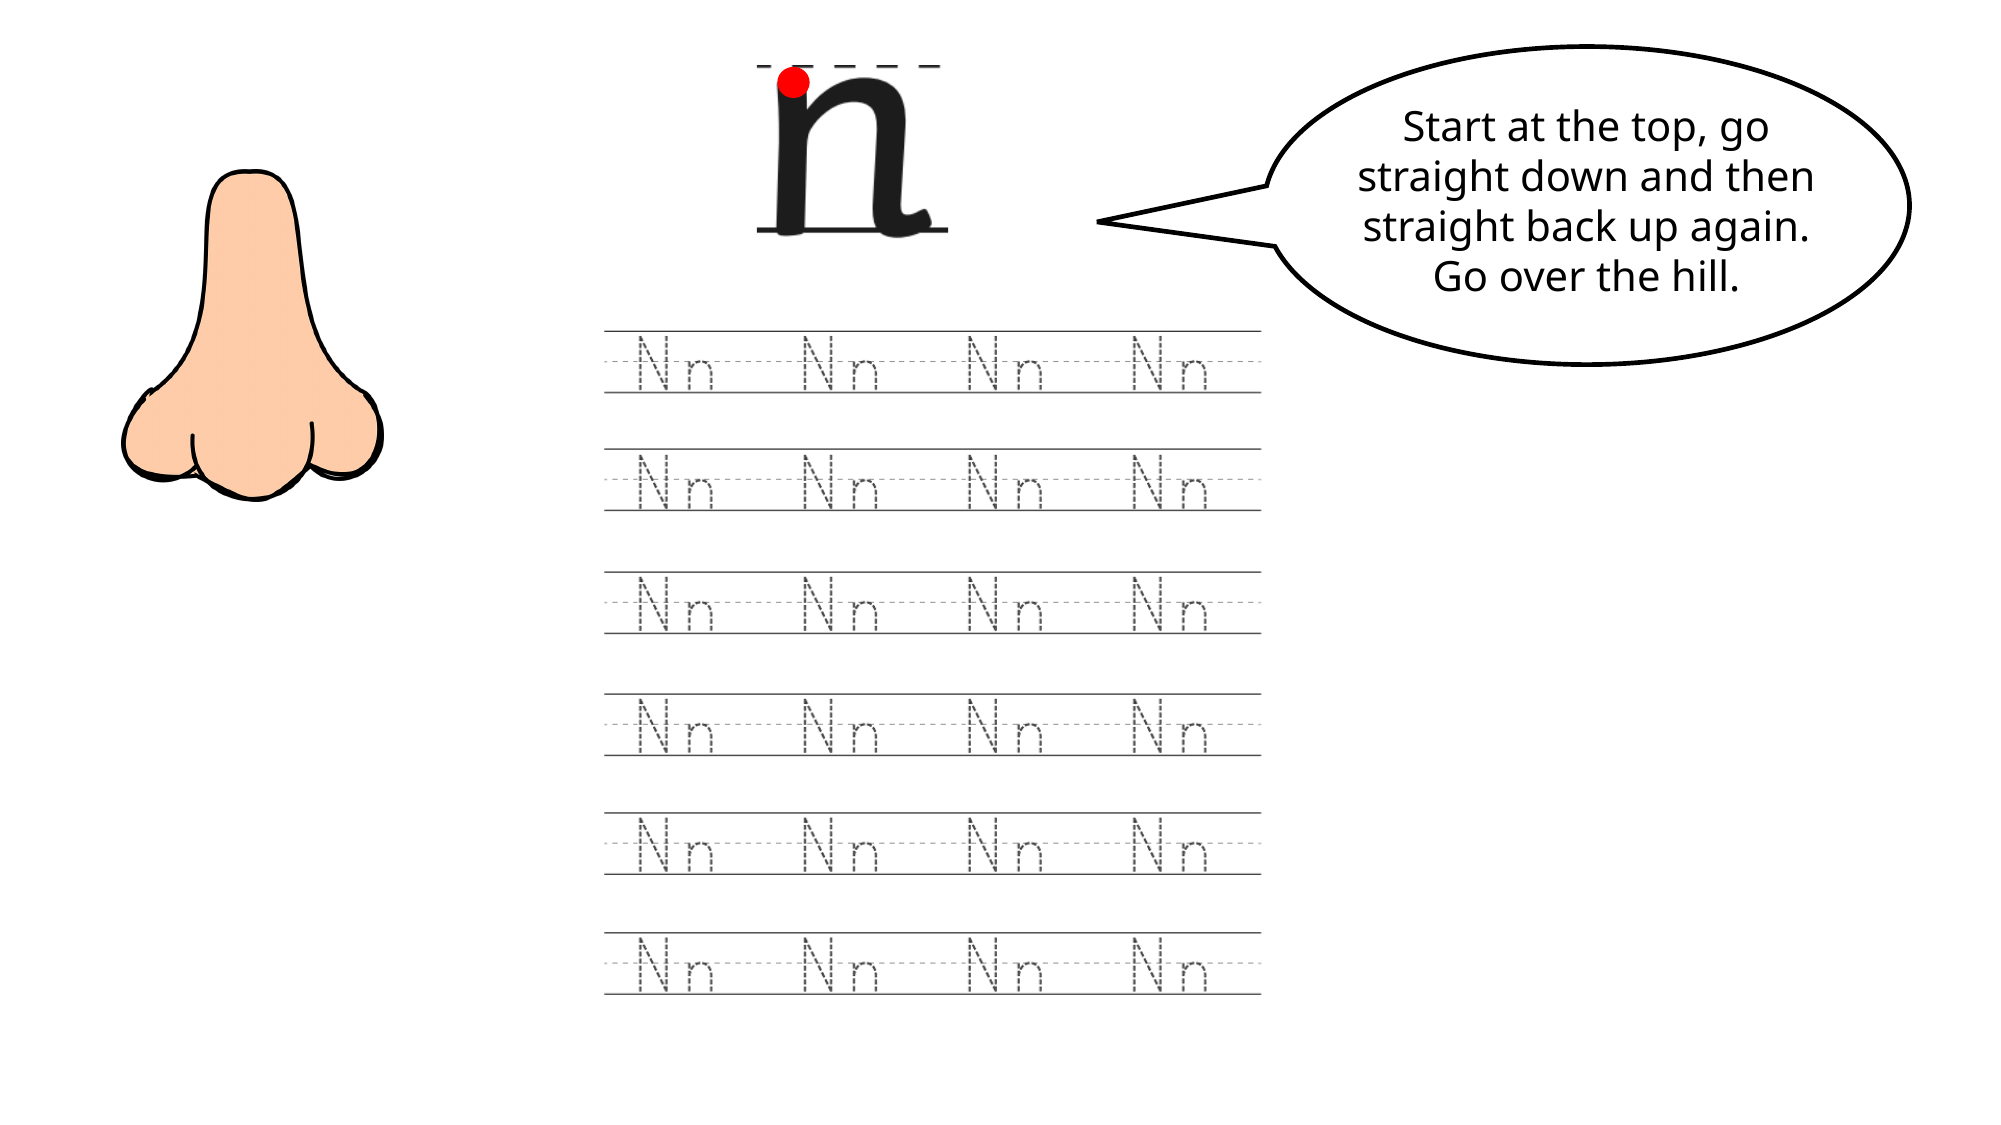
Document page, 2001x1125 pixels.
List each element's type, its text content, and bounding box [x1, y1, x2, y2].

text_box [1358, 45, 1816, 92]
text_box [1096, 109, 1328, 302]
picture [593, 323, 1265, 1001]
picture [121, 169, 384, 502]
text_box Start at the top, go straight down and then straight back up again. Go over the hill. [1328, 92, 1845, 307]
picture [756, 65, 949, 244]
text_box [1336, 307, 1838, 366]
text_box [1845, 108, 1911, 303]
